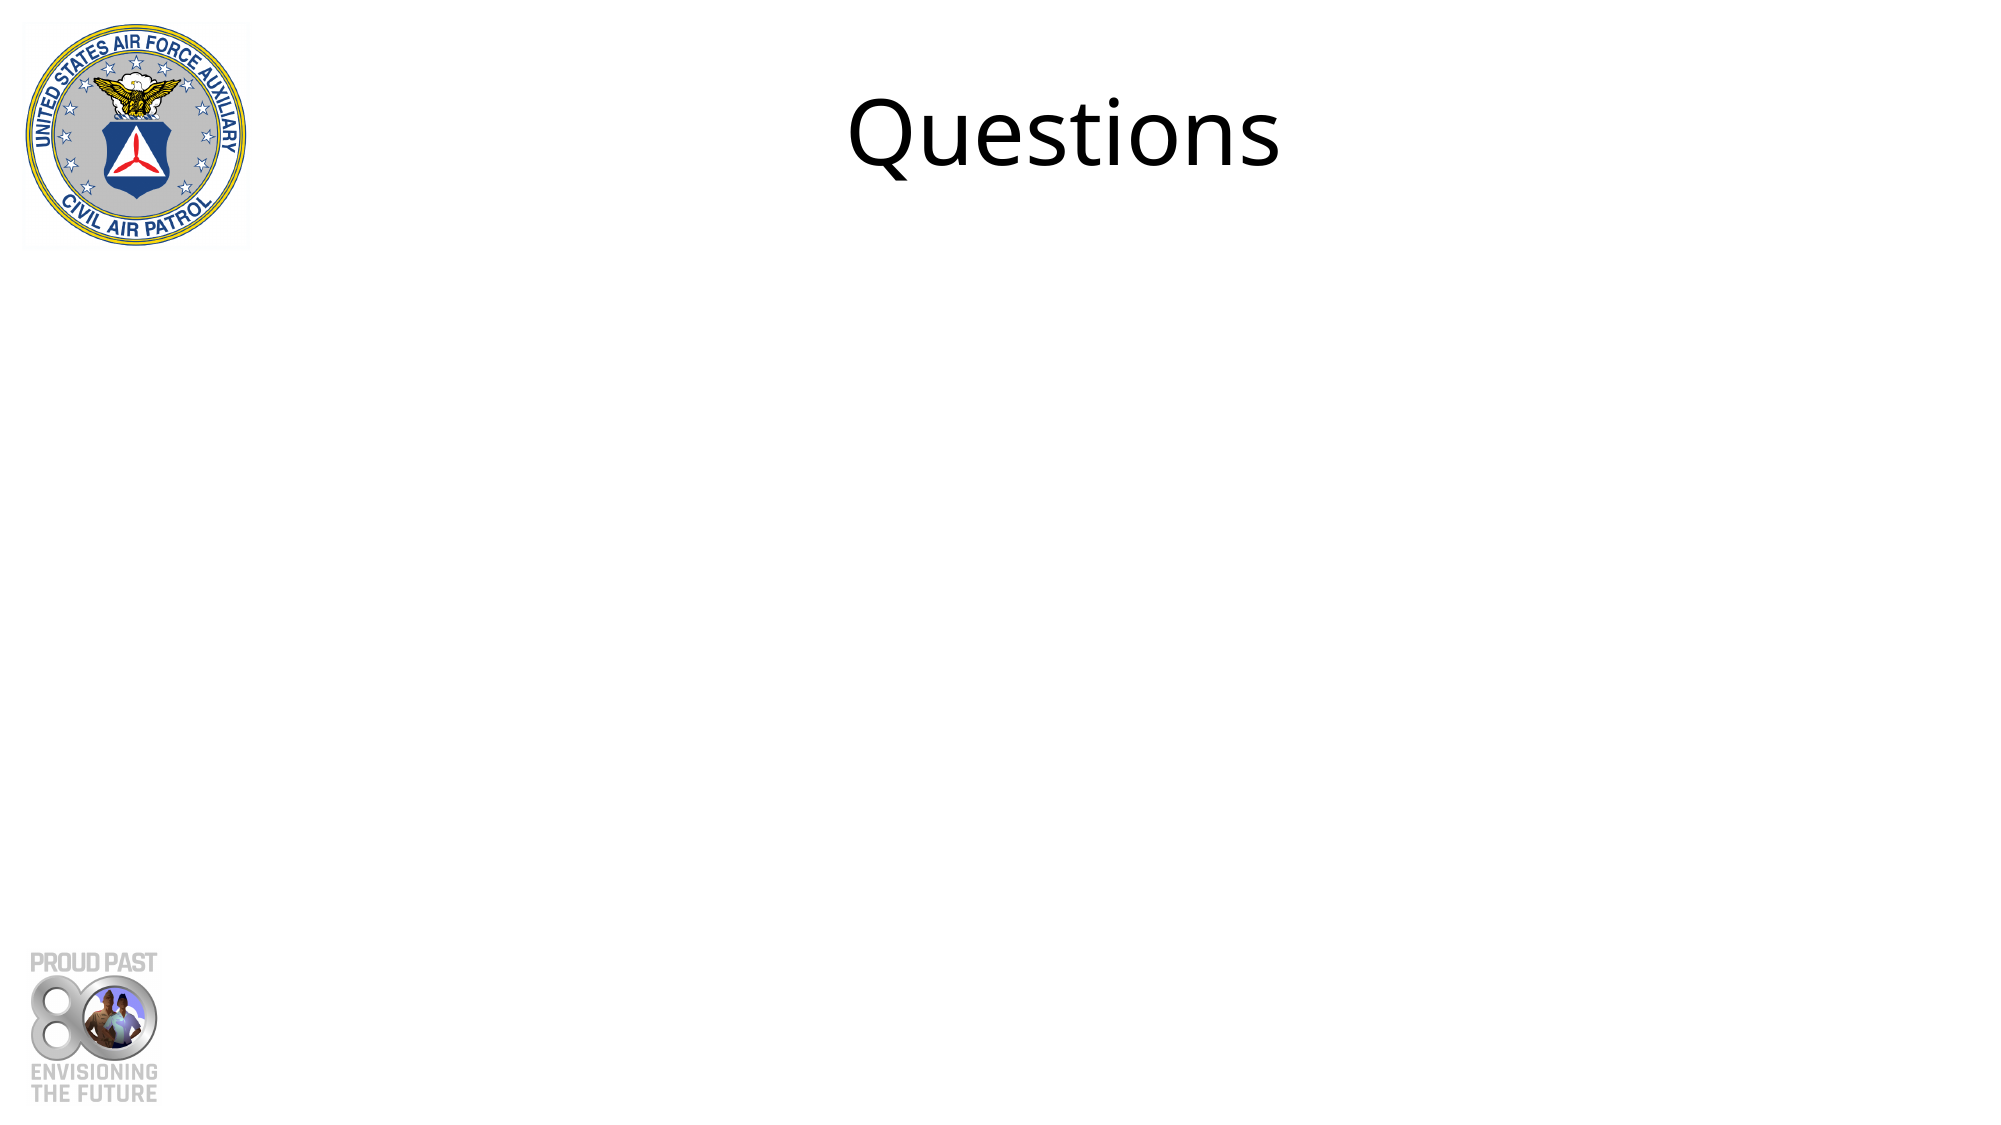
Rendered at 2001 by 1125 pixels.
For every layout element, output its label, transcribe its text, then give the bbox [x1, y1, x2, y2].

picture [22, 22, 252, 251]
picture [26, 948, 162, 1106]
title Questions [265, 27, 1863, 245]
